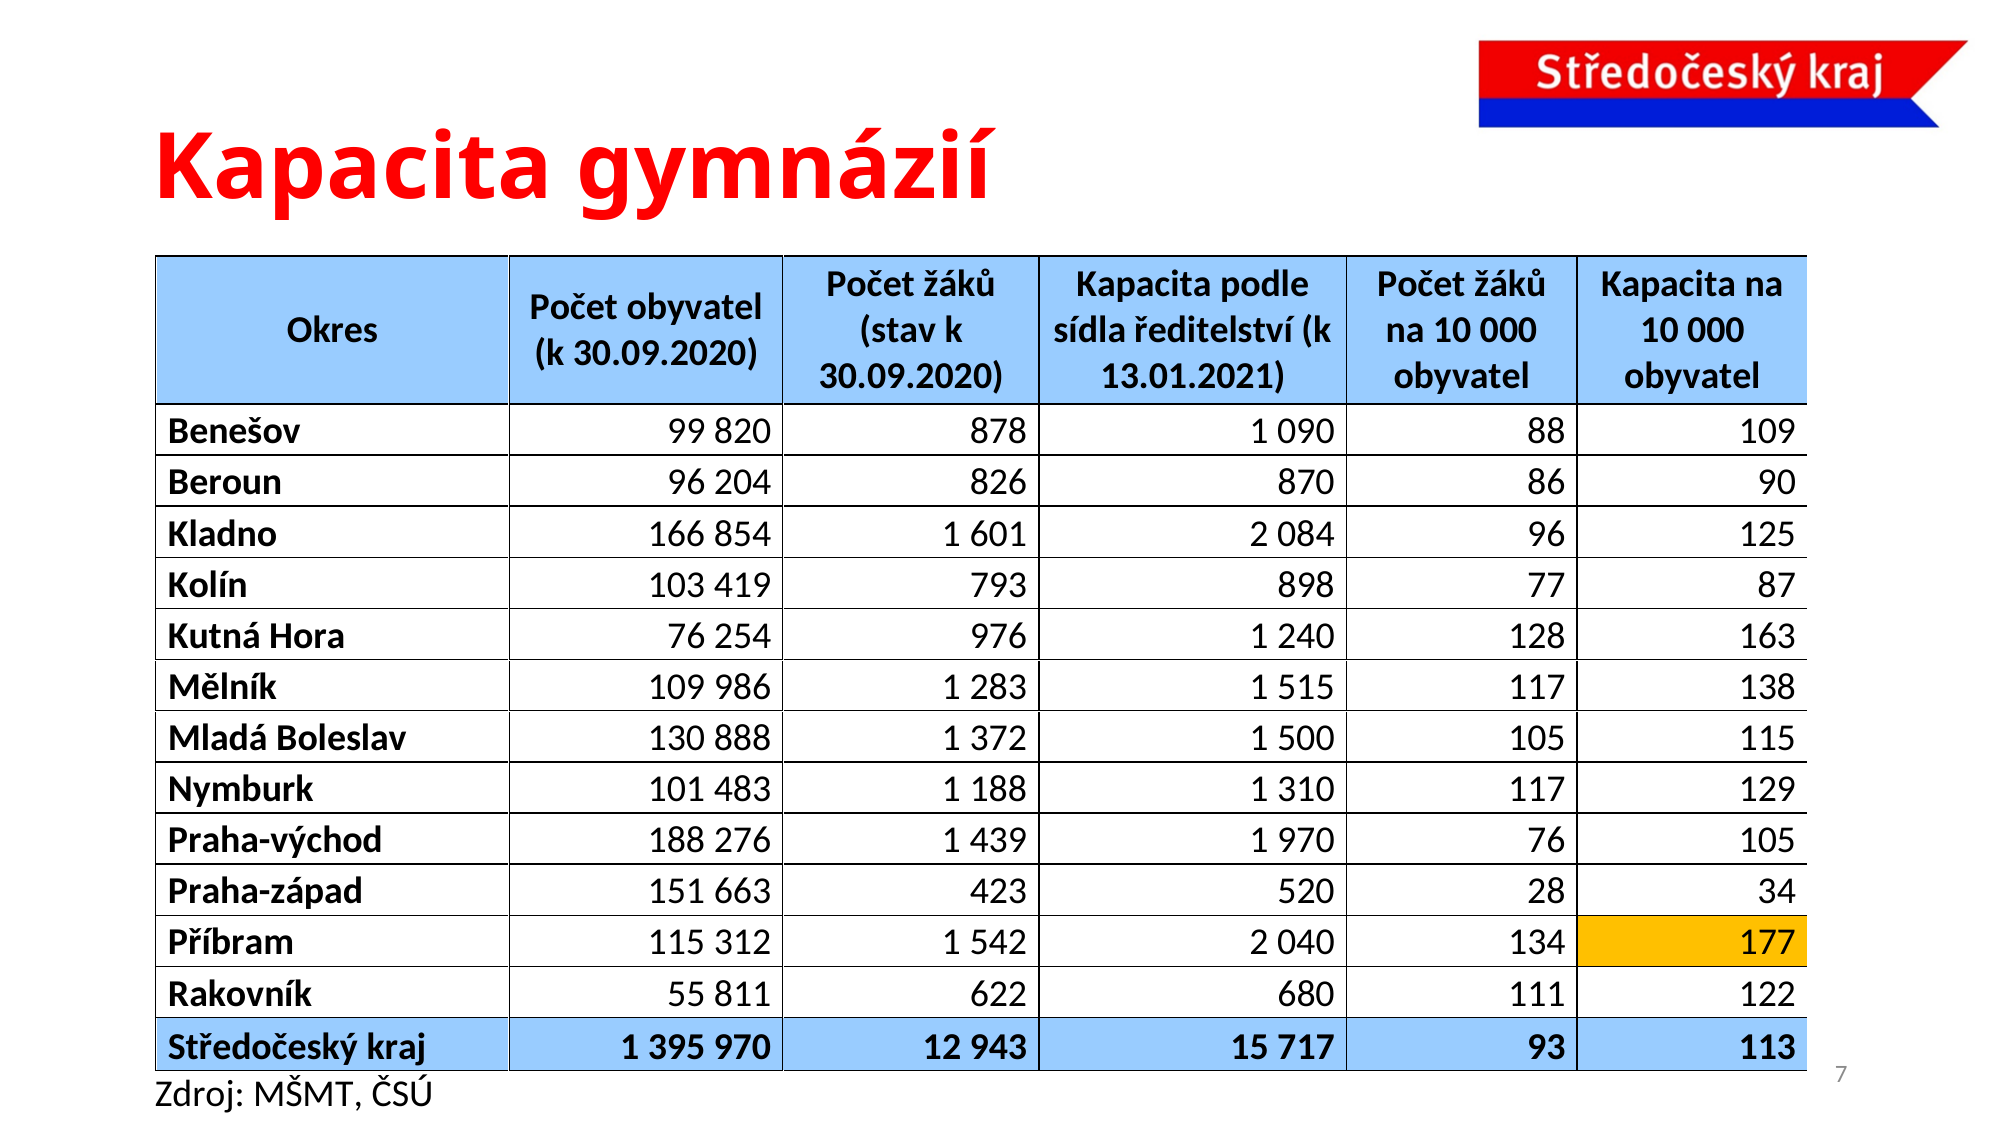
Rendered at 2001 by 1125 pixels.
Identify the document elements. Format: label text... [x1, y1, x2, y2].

slide_number 7 [1808, 1042, 1863, 1103]
picture [1464, 24, 2000, 146]
title Kapacita gymnázií [137, 59, 1863, 278]
picture [154, 252, 1808, 1125]
